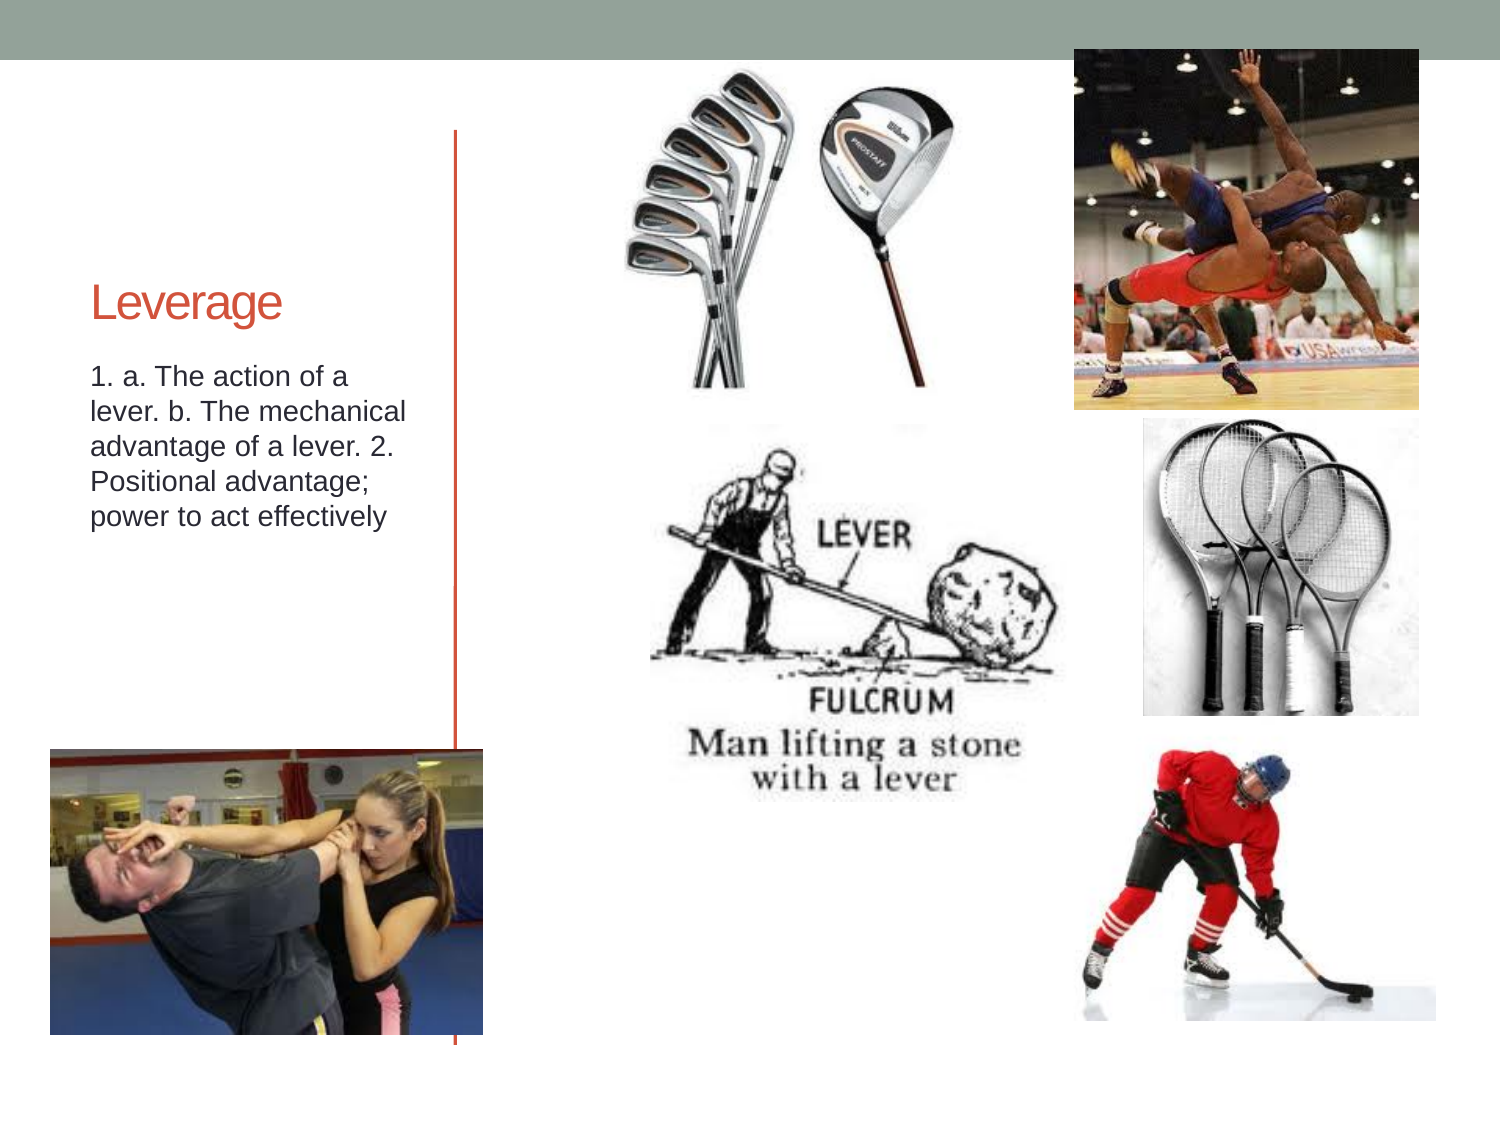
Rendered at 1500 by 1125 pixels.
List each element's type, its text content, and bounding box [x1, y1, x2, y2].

title Leverage [75, 129, 426, 337]
picture [649, 418, 1437, 1021]
picture [49, 749, 483, 1035]
picture [612, 62, 976, 402]
picture [1074, 49, 1419, 410]
list 1. a. The action of a lever. b. The mechanical advantage of a lever. 2. Positional advantage; power to act effectively [75, 349, 426, 746]
